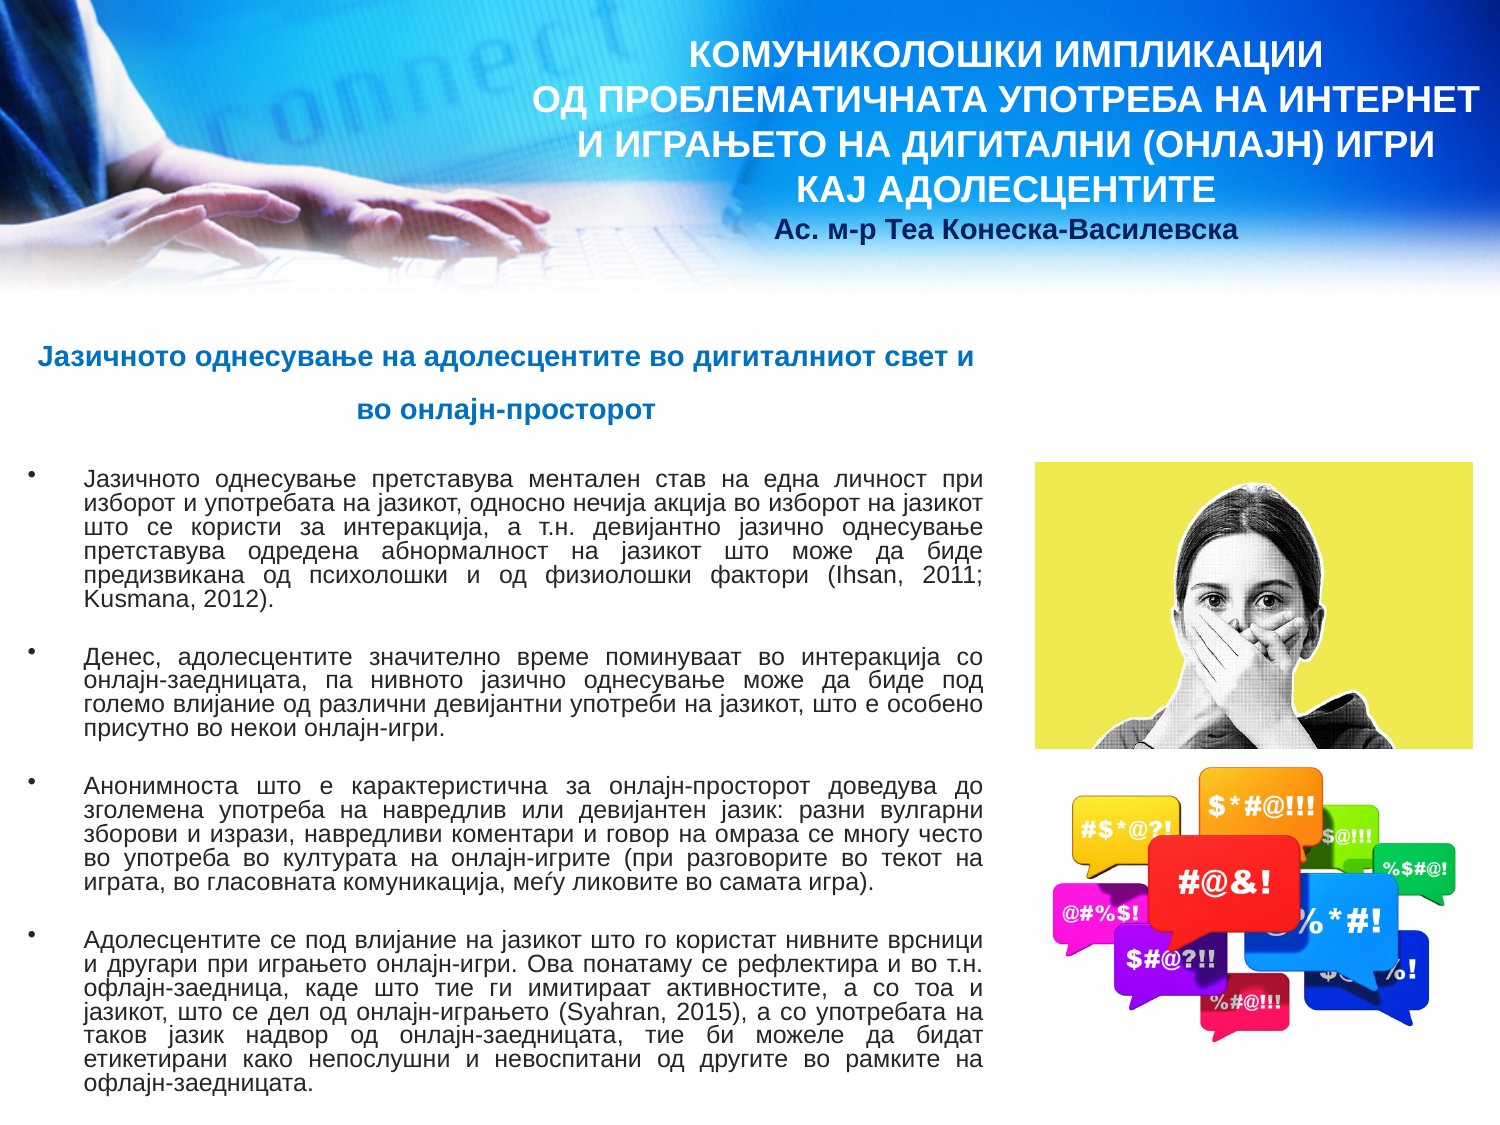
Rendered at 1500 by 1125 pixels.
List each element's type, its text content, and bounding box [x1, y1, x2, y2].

list Јазичното однесување на адолесцентите во дигиталниот свет и во онлајн-просторот Јазичното однесување претставува ментален став на една личност при изборот и употребата на јазикот, односно нечија акција во изборот на јазикот што се користи за интеракција, а т.н. девијантно јазично однесување претставува одредена абнормалност на јазикот што може да биде предизвикана од психолошки и од физиолошки фактори (Ihsan, 2011; Kusmana, 2012). Денес, адолесцентите значително време поминуваат во интеракција со онлајн-заедницата, па нивното јазично однесување може да биде под големо влијание од различни девијантни употреби на јазикот, што е особено присутно во некои онлајн-игри. Анонимноста што е карактеристична за онлајн-просторот доведува до зголемена употреба на навредлив или девијантен јазик: разни вулгарни зборови и изрази, навредливи коментари и говор на омраза се многу често во употреба во културата на онлајн-игрите (при разговорите во текот на играта, во гласовната комуникација, меѓу ликовите во самата игра). Адолесцентите се под влијание на јазикот што го користат нивните врсници и другари при играњето онлајн-игри. Ова понатаму се рефлектира и во т.н. офлајн-заедница, каде што тие ги имитираат активностите, а со тоа и јазикот, што се дел од онлајн-играњето (Syahran, 2015), а со употребата на таков јазик надвор од онлајн-заедницата, тие би можеле да бидат етикетирани како непослушни и невоспитани од другите во рамките на офлајн-заедницата. [12, 312, 1001, 1125]
picture [0, 0, 1500, 1125]
title КОМУНИКОЛОШКИ ИМПЛИКАЦИИ ОД ПРОБЛЕМАТИЧНАТА УПОТРЕБА НА ИНТЕРНЕТ И ИГРАЊЕТО НА ДИГИТАЛНИ (ОНЛАЈН) ИГРИ КАЈ АДОЛЕСЦЕНТИТЕ Ас. м-р Теа Конеска-Василевска [474, 24, 1500, 251]
